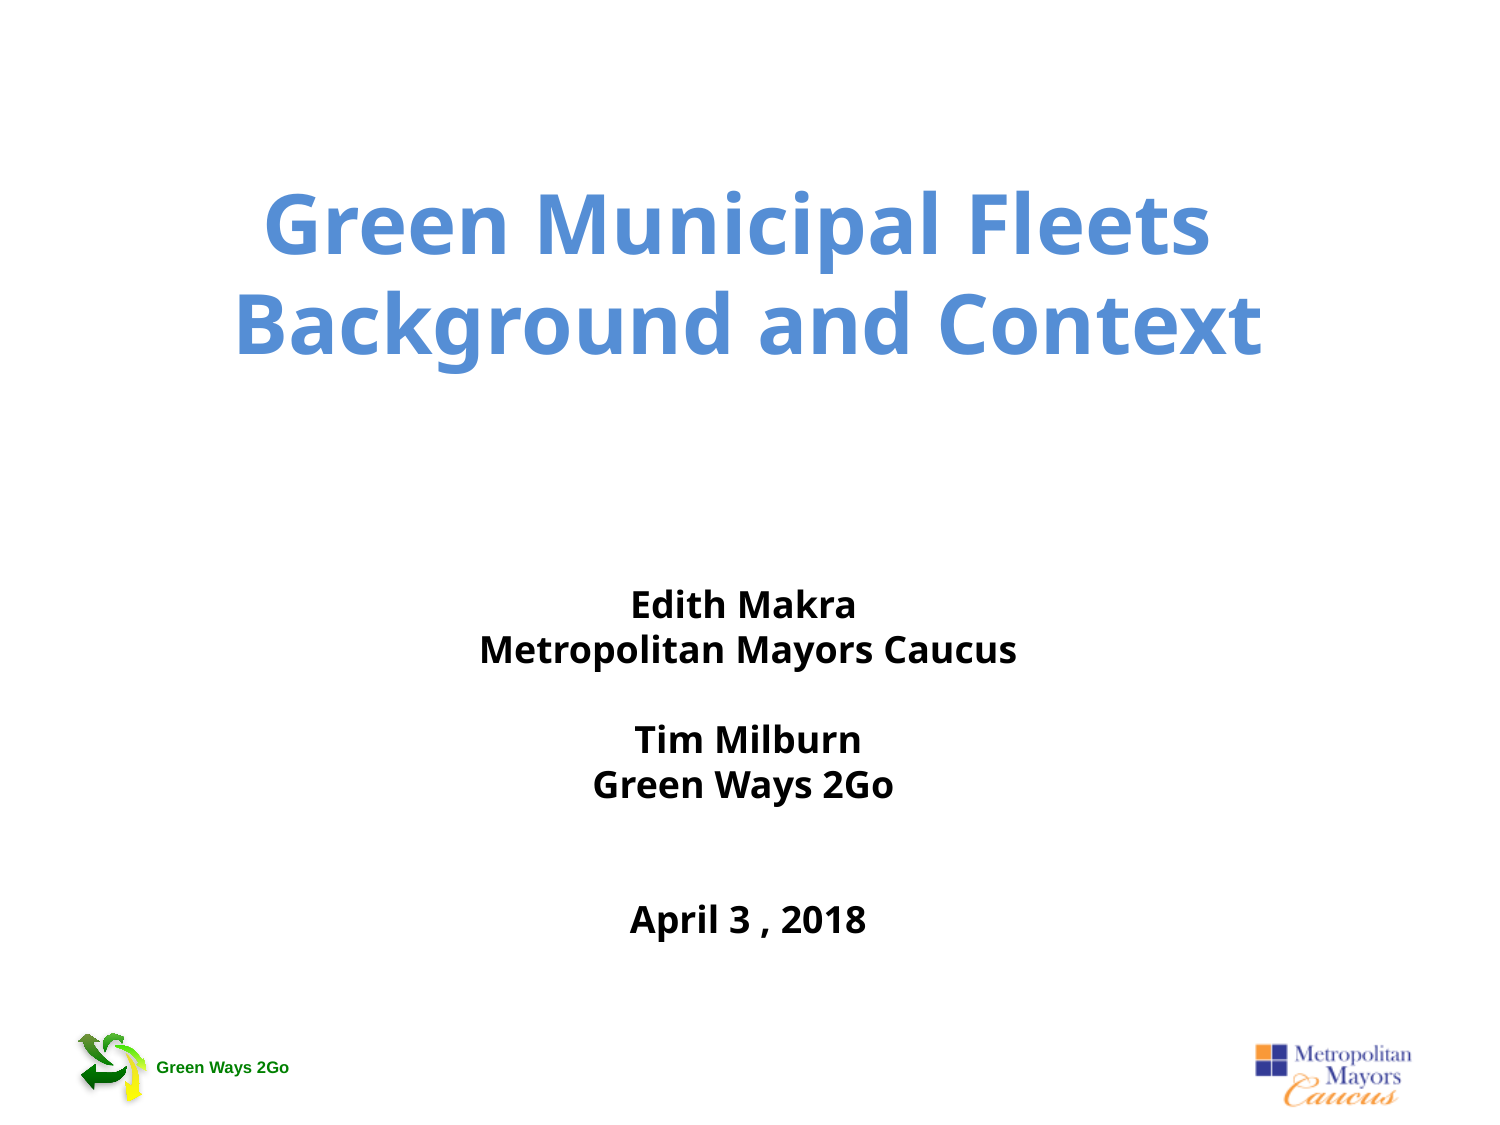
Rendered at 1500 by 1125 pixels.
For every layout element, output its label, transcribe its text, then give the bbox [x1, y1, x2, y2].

subtitle Green Municipal Fleets Background and Context [85, 163, 1412, 497]
title Edith Makra Metropolitan Mayors Caucus Tim Milburn Green Ways 2Go April 3 , 2018 [131, 598, 1366, 969]
picture [1250, 1034, 1423, 1117]
